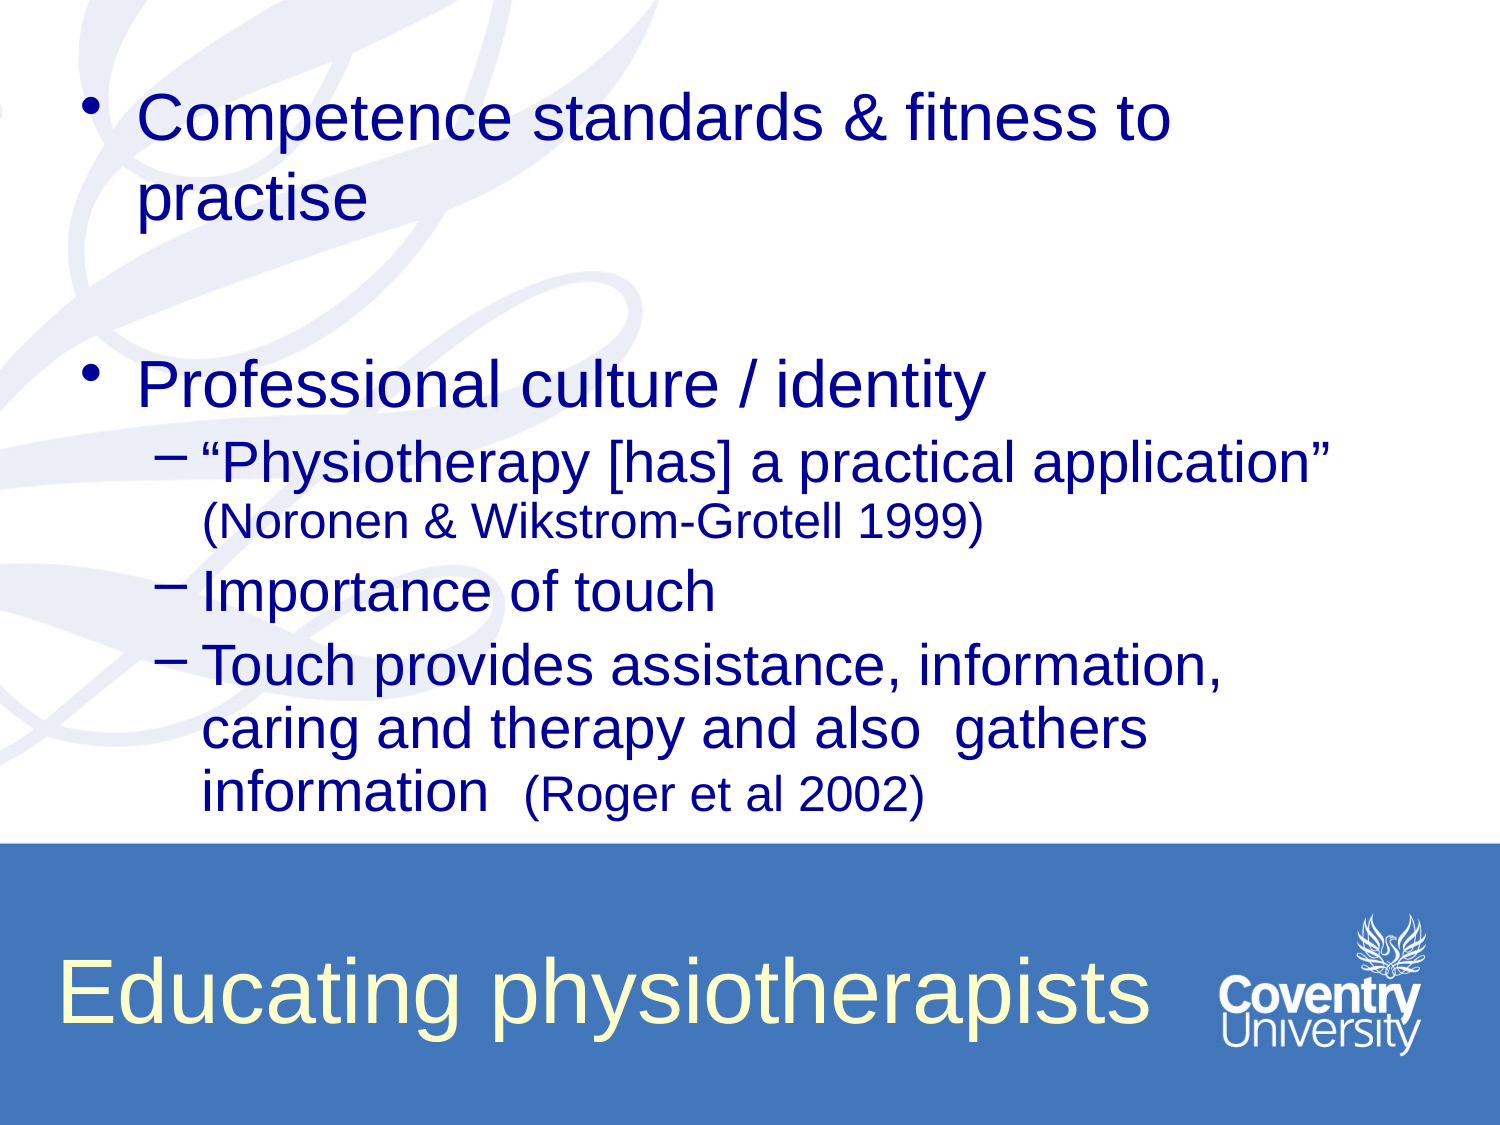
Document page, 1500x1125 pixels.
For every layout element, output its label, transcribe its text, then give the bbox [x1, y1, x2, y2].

list Competence standards & fitness to practise Professional culture / identity “Physiotherapy [has] a practical application” (Noronen & Wikstrom-Grotell 1999) Importance of touch Touch provides assistance, information, caring and therapy and also gathers information (Roger et al 2002) [64, 66, 1416, 833]
picture [0, 0, 1500, 1125]
title Educating physiotherapists [40, 892, 1392, 1081]
